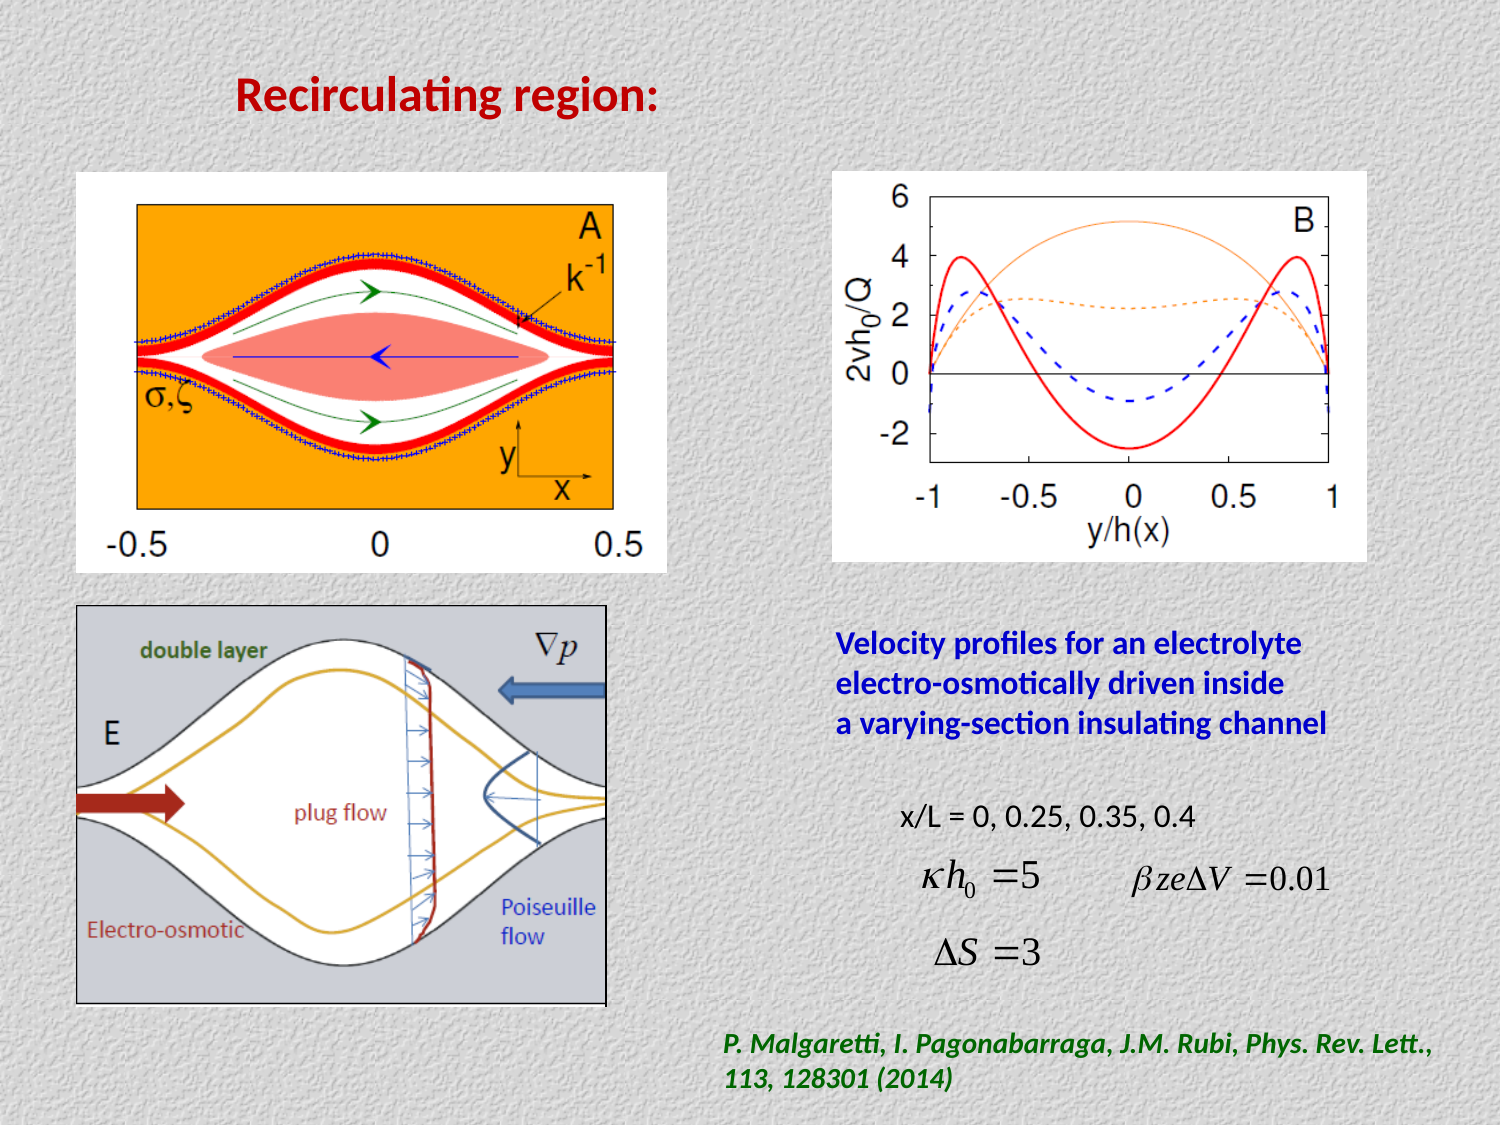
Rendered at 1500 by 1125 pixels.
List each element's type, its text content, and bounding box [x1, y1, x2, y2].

text_box x/L = 0, 0.25, 0.35, 0.4 [885, 786, 1282, 842]
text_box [915, 847, 1046, 910]
text_box Recirculating region: [220, 54, 675, 130]
text_box P. Malgaretti, I. Pagonabarraga, J.M. Rubi, Phys. Rev. Lett., 113, 128301 (2014) [708, 1016, 1459, 1102]
picture [0, 0, 1500, 1125]
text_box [926, 928, 1046, 976]
text_box Velocity profiles for an electrolyte electro-osmotically driven inside a varying-section insulating channel [820, 613, 1424, 749]
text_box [1124, 857, 1335, 906]
